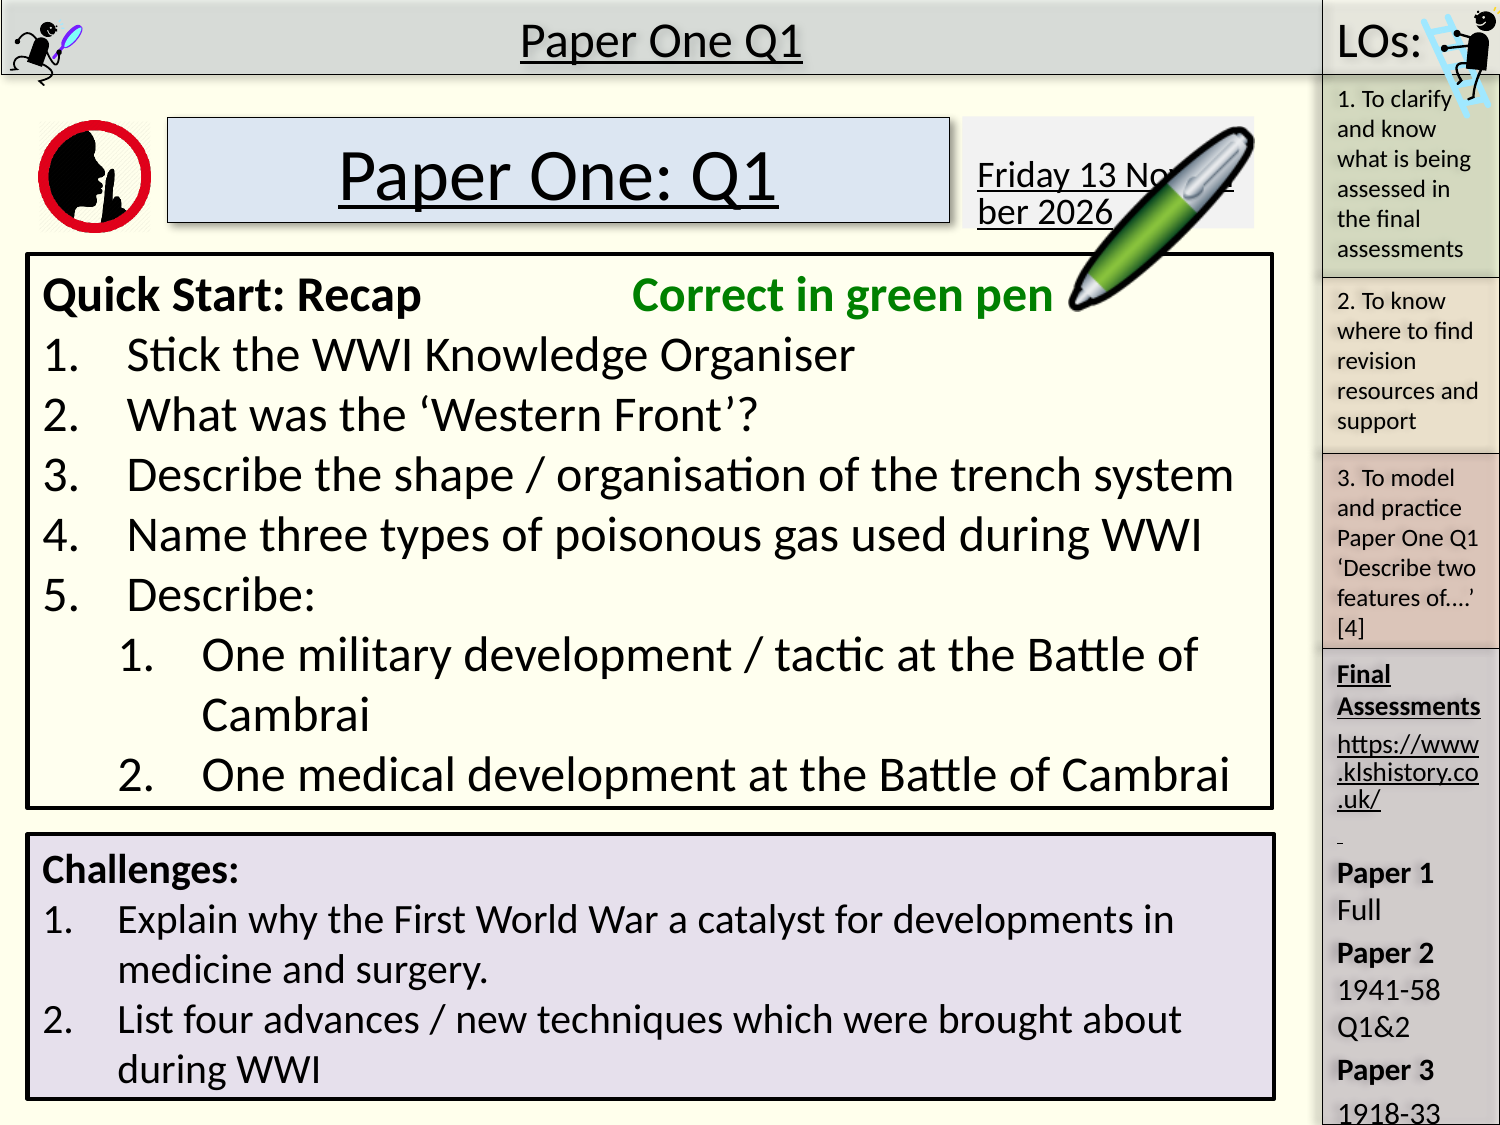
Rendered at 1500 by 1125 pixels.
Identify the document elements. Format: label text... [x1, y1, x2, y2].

picture [38, 120, 152, 233]
text_box Correct in green pen [558, 253, 1069, 329]
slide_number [962, 116, 1255, 229]
text_box Challenges: Explain why the First World War a catalyst for developments in medicine and surgery. List four advances / new techniques which were brought about during WWI [25, 832, 1276, 1101]
text_box Quick Start: Recap Stick the WWI Knowledge Organiser What was the ‘Western Front’? Describe the shape / organisation of the trench system Name three types of poisonous gas used during WWI Describe: One military development / tactic at the Battle of Cambrai One medical development at the Battle of Cambrai [25, 252, 1274, 810]
picture [1068, 125, 1255, 312]
text_box Paper One: Q1 [167, 117, 950, 223]
